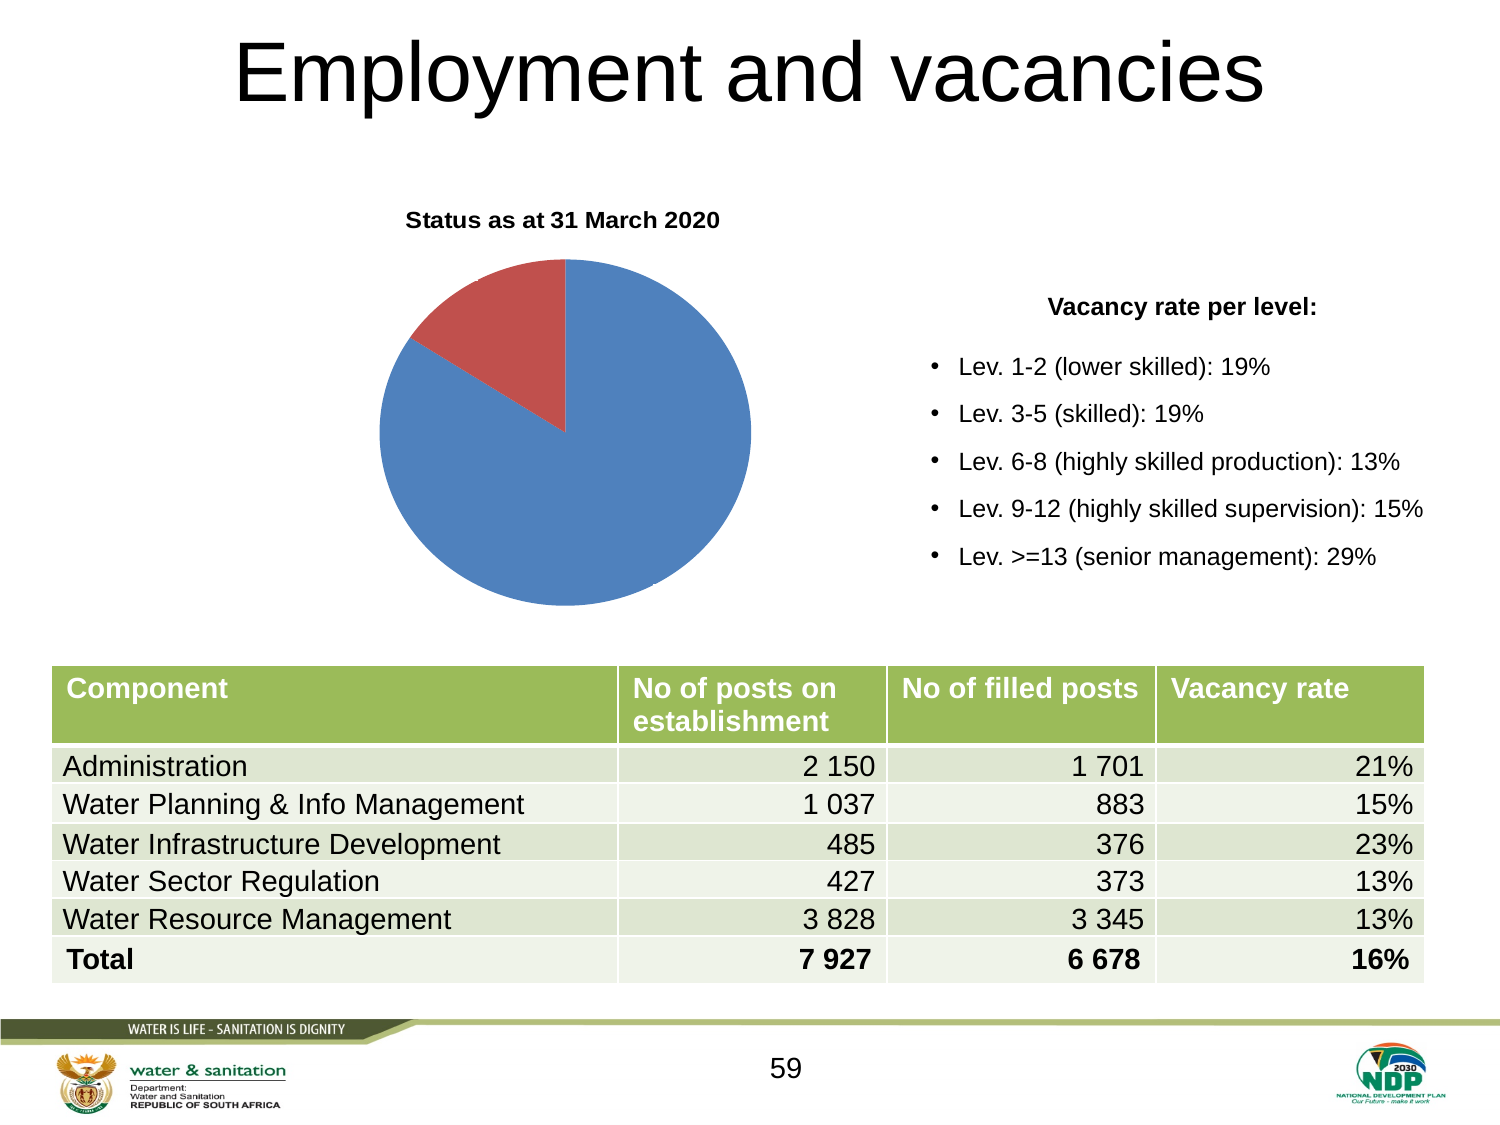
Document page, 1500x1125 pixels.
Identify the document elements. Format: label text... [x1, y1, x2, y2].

table_cell 7 927 [619, 937, 886, 983]
table_cell 13% [1157, 899, 1424, 935]
table_header Component [52, 666, 617, 743]
table_cell 883 [888, 784, 1155, 822]
table_cell 16% [1157, 937, 1424, 983]
table_cell Water Sector Regulation [52, 861, 617, 897]
table_cell 3 828 [619, 899, 886, 935]
table_cell Water Infrastructure Development [52, 824, 617, 860]
table_cell 23% [1157, 824, 1424, 860]
table_cell 373 [888, 861, 1155, 897]
table_cell 485 [619, 824, 886, 860]
table_cell 1 701 [888, 748, 1155, 782]
table_header No of posts on establishment [619, 666, 886, 743]
table_cell 427 [619, 861, 886, 897]
slide_number 59 [611, 1042, 962, 1102]
table_cell 2 150 [619, 748, 886, 782]
table_cell 1 037 [619, 784, 886, 822]
table_header No of filled posts [888, 666, 1155, 743]
table_header Vacancy rate [1157, 666, 1424, 743]
text_box Vacancy rate per level: Lev. 1-2 (lower skilled): 19% Lev. 3-5 (skilled): 19% Lev. 6-8 (highly skilled production): 13% Lev. 9-12 (highly skilled supervision): 15% Lev. >=13 (senior management): 29% [1079, 283, 1458, 608]
chart [51, 180, 1076, 654]
picture [0, 1012, 1500, 1125]
table_cell 6 678 [888, 937, 1155, 983]
table_cell Total [52, 937, 617, 983]
table_cell Water Resource Management [52, 899, 617, 935]
table_cell 3 345 [888, 899, 1155, 935]
title Employment and vacancies [75, 9, 1425, 137]
table_cell 13% [1157, 861, 1424, 897]
table_cell 21% [1157, 748, 1424, 782]
table_cell Administration [52, 748, 617, 782]
table_cell 376 [888, 824, 1155, 860]
table_cell Water Planning & Info Management [52, 784, 617, 822]
table_cell 15% [1157, 784, 1424, 822]
